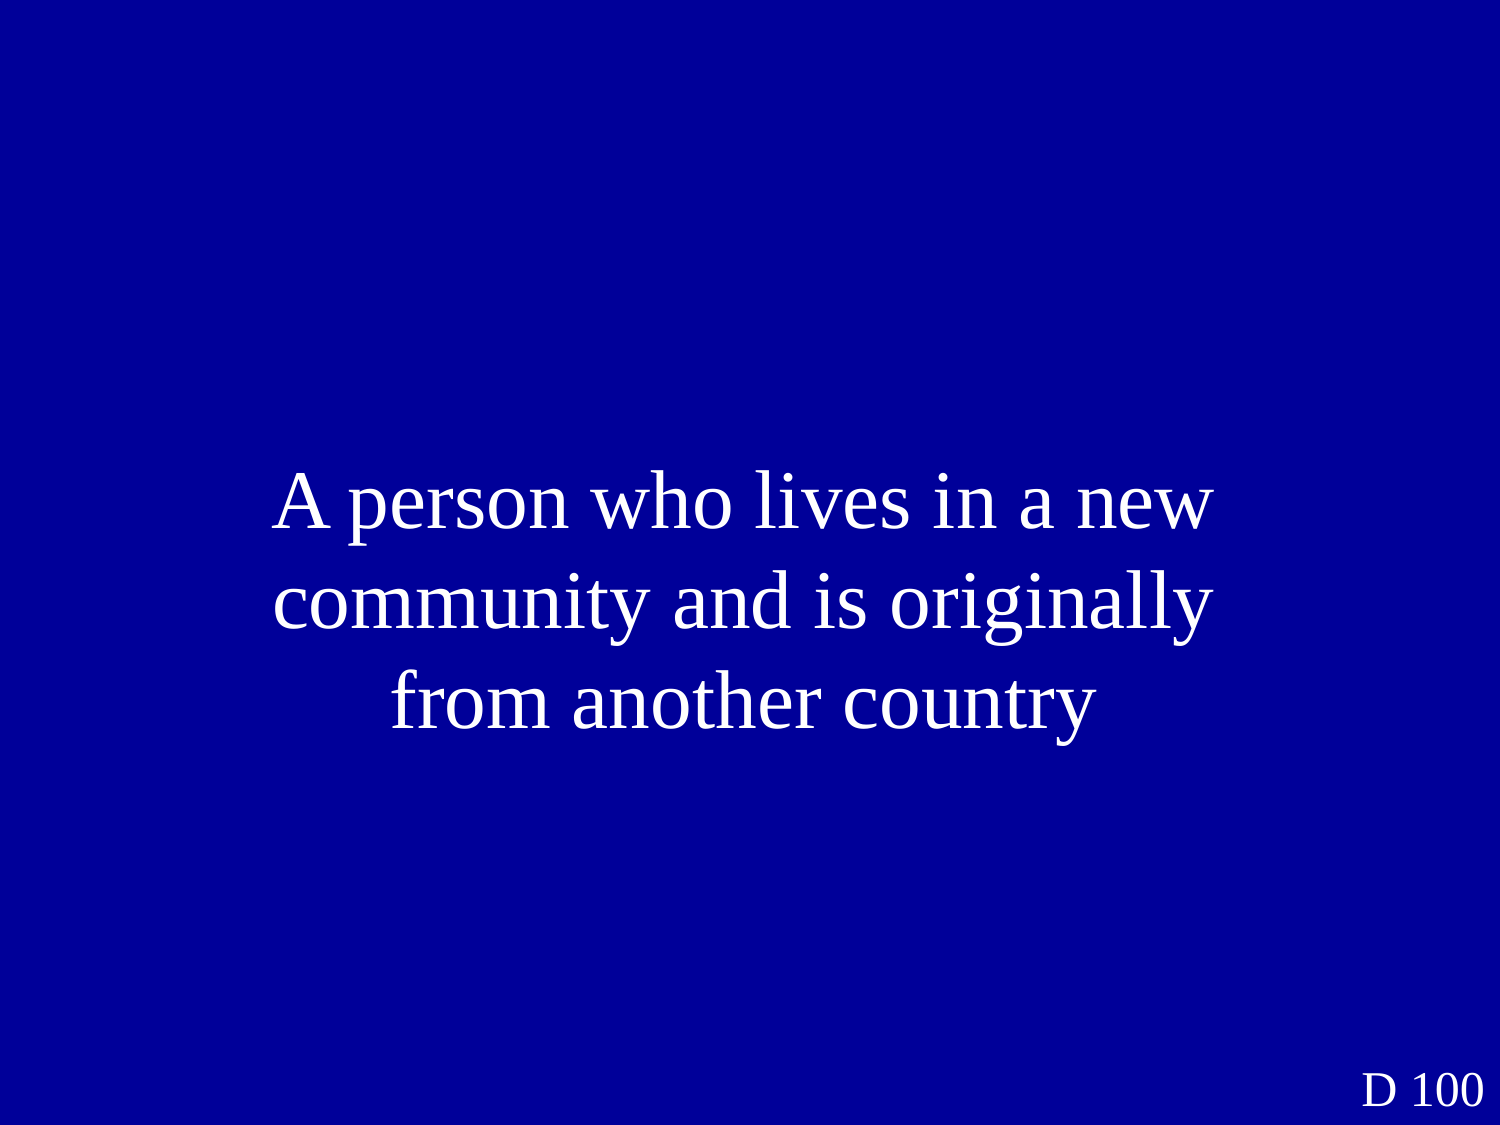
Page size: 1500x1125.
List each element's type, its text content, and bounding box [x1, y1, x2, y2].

text_box A person who lives in a new community and is originally from another country [224, 437, 1263, 753]
text_box D 100 [1346, 1049, 1500, 1125]
